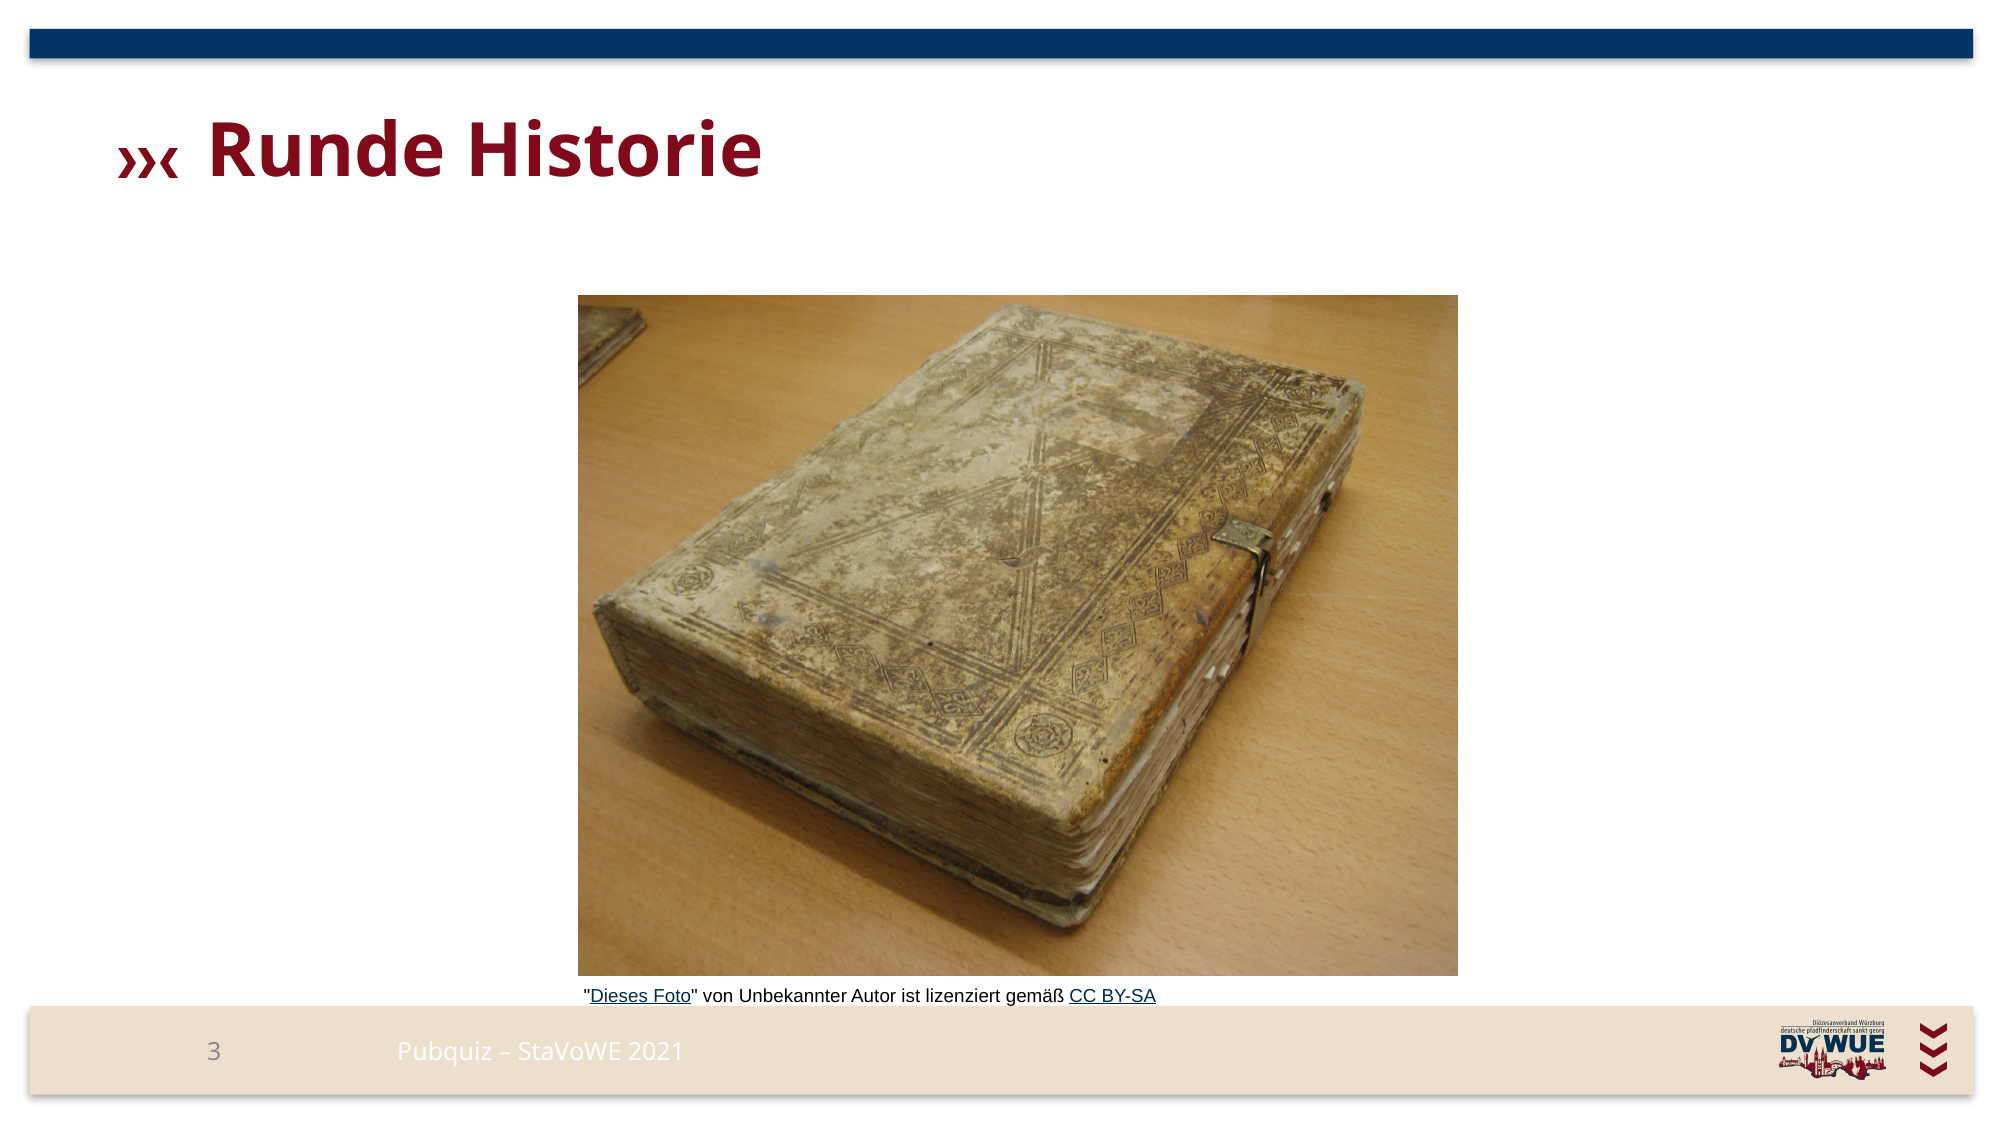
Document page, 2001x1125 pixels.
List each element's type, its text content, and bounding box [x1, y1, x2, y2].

picture [578, 295, 1458, 977]
picture [1920, 1023, 1947, 1077]
slide_number 3 [207, 1035, 355, 1066]
text_box "Dieses Foto" von Unbekannter Autor ist lizenziert gemäß CC BY-SA [568, 976, 1432, 1014]
picture [1779, 1020, 1886, 1080]
picture [118, 148, 178, 178]
title Runde Historie [206, 101, 1974, 247]
